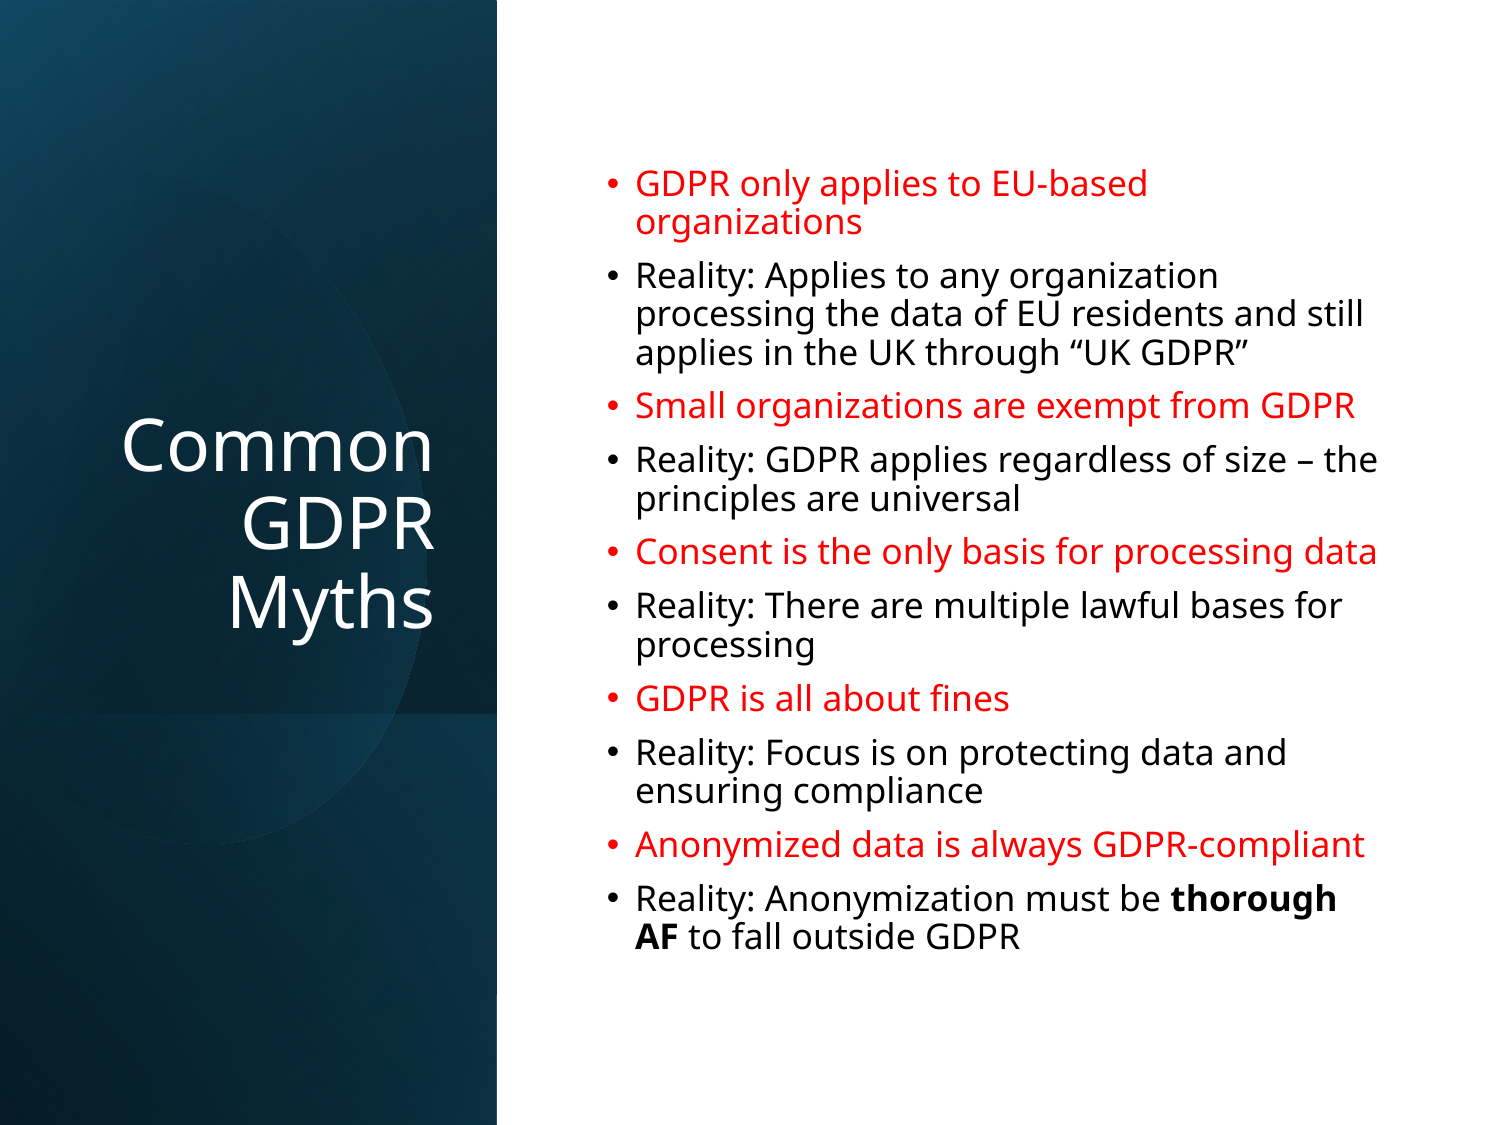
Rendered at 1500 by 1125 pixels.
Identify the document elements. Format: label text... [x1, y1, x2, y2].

title Common GDPR Myths [57, 96, 452, 652]
text_box [0, 0, 498, 1125]
text_box [498, 0, 1500, 1125]
list GDPR only applies to EU-based organizations Reality: Applies to any organization processing the data of EU residents and still applies in the UK through “UK GDPR” Small organizations are exempt from GDPR Reality: GDPR applies regardless of size – the principles are universal Consent is the only basis for processing data Reality: There are multiple lawful bases for processing GDPR is all about fines Reality: Focus is on protecting data and ensuring compliance Anonymized data is always GDPR-compliant Reality: Anonymization must be thorough AF to fall outside GDPR [591, 106, 1399, 1017]
